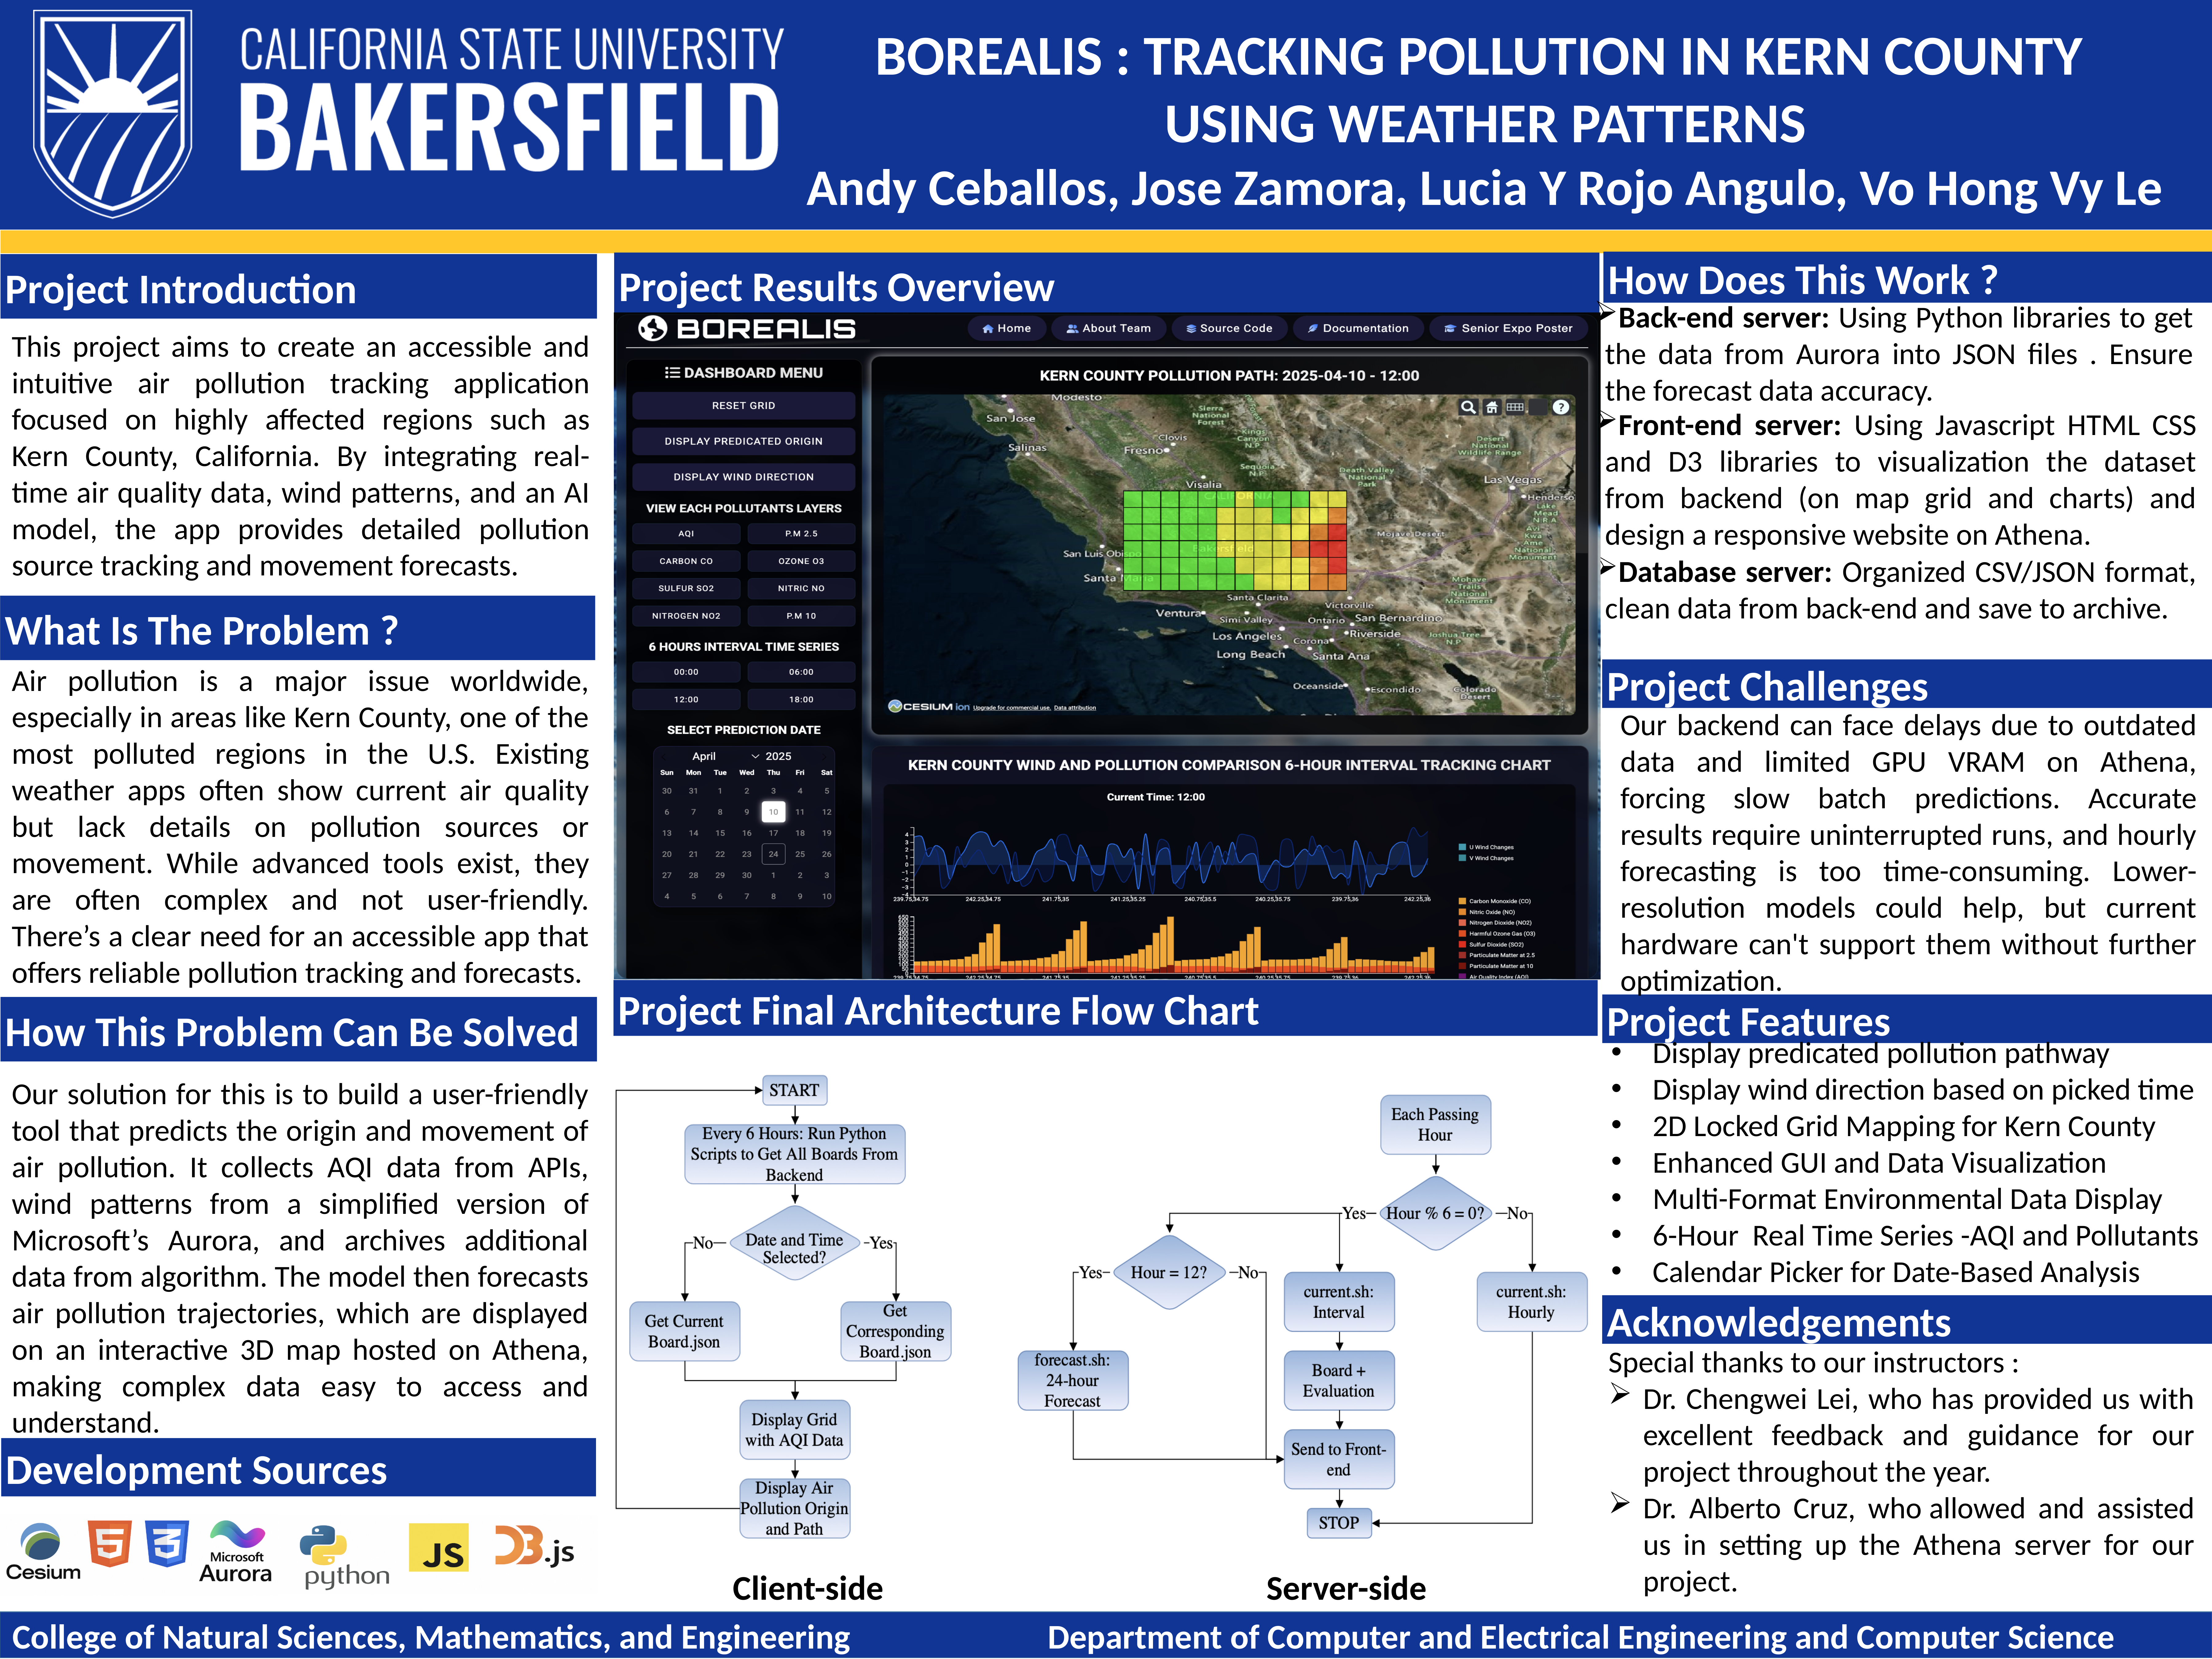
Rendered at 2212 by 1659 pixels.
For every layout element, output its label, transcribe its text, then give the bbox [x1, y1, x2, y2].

text_box Our solution for this is to build a user-friendly tool that predicts the origin and movement of air pollution. It collects AQI data from APIs, wind patterns from a simplified version of Microsoft’s Aurora, and archives additional data from algorithm. The model then forecasts air pollution trajectories, which are displayed on an interactive 3D map hosted on Athena, making complex data easy to access and understand. [7, 1072, 594, 1441]
text_box Back-end server: Using Python libraries to get the data from Aurora into JSON files . Ensure the forecast data accuracy. [1572, 295, 2198, 402]
picture [614, 312, 1601, 979]
text_box Server-side [1174, 1563, 1520, 1609]
text_box How This Problem Can Be Solved [0, 997, 597, 1062]
picture [0, 1512, 598, 1597]
text_box Client-side [635, 1563, 981, 1609]
text_box Database server: Organized CSV/JSON format, clean data from back-end and save to archive. [1601, 549, 2202, 627]
picture [614, 1043, 1597, 1560]
text_box Air pollution is a major issue worldwide, especially in areas like Kern County, one of the most polluted regions in the U.S. Existing weather apps often show current air quality but lack details on pollution sources or movement. While advanced tools exist, they are often complex and not user-friendly. There’s a clear need for an accessible app that offers reliable pollution tracking and forecasts. [7, 658, 594, 991]
text_box This project aims to create an accessible and intuitive air pollution tracking application focused on highly affected regions such as Kern County, California. By integrating real-time air quality data, wind patterns, and an AI model, the app provides detailed pollution source tracking and movement forecasts. [7, 324, 595, 584]
text_box Project Features [1602, 994, 2212, 1030]
text_box Front-end server: Using Javascript HTML CSS and D3 libraries to visualization the dataset from backend (on map grid and charts) and design a responsive website on Athena. [1601, 402, 2202, 549]
text_box BOREALIS : TRACKING POLLUTION IN KERN COUNTY USING WEATHER PATTERNS​ Andy Ceballos, Jose Zamora, Lucia Y Rojo Angulo, Vo Hong Vy Le​ [784, 16, 2212, 218]
text_box Display predicated pollution pathway Display wind direction based on picked time 2D Locked Grid Mapping for Kern County Enhanced GUI and Data Visualization Multi-Format Environmental Data Display 6-Hour Real Time Series -AQI and Pollutants Calendar Picker for Date-Based Analysis [1578, 1030, 2212, 1291]
text_box Our backend can face delays due to outdated data and limited GPU VRAM on Athena, forcing slow batch predictions. Accurate results require uninterrupted runs, and hourly forecasting is too time-consuming. Lower-resolution models could help, but current hardware can't support them without further optimization. [1616, 703, 2202, 999]
text_box [0, 0, 2212, 230]
text_box Project Challenges [1602, 659, 2212, 708]
text_box Special thanks to our instructors : Dr. Chengwei Lei, who has provided us with excellent feedback and guidance for our project throughout the year. Dr. Alberto Cruz, who allowed and assisted us in setting up the Athena server for our project. [1604, 1340, 2200, 1600]
text_box Project Final Architecture Flow Chart [613, 980, 1598, 1036]
text_box What Is The Problem ? [0, 595, 595, 661]
text_box Development Sources [1, 1438, 596, 1497]
picture [33, 10, 784, 219]
text_box Acknowledgements [1602, 1295, 2212, 1344]
text_box College of Natural Sciences, Mathematics, and Engineering Department of Computer and Electrical Engineering and Computer Science [0, 1611, 2212, 1658]
text_box [0, 230, 2212, 254]
text_box Project Introduction [0, 254, 597, 319]
text_box Project Results Overview [614, 253, 1600, 312]
text_box How Does This Work ? [1603, 251, 2212, 303]
